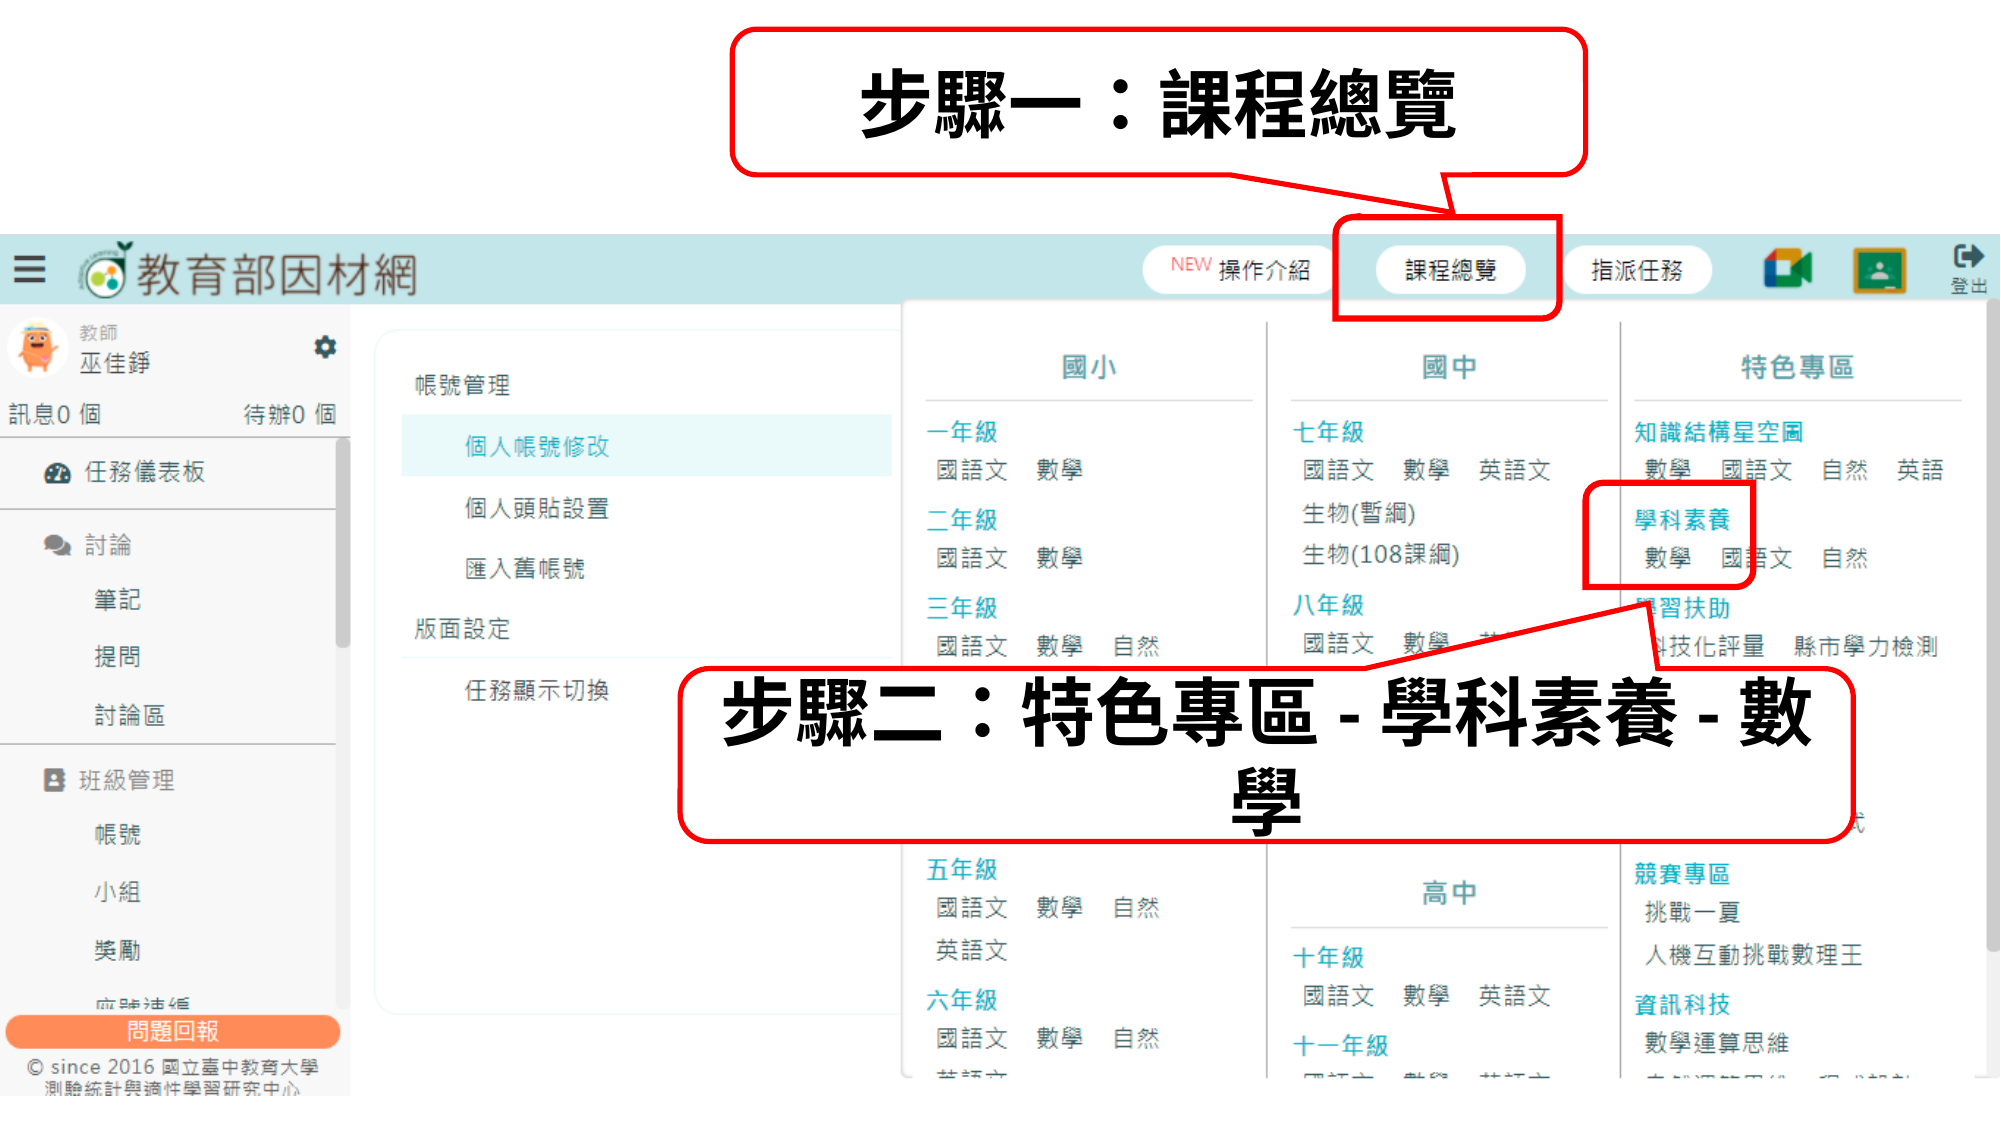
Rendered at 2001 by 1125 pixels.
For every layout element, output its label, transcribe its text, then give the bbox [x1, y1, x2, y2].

picture [0, 234, 2000, 1096]
text_box [1334, 215, 1561, 234]
text_box 步驟一：課程總覽 [731, 28, 1587, 214]
